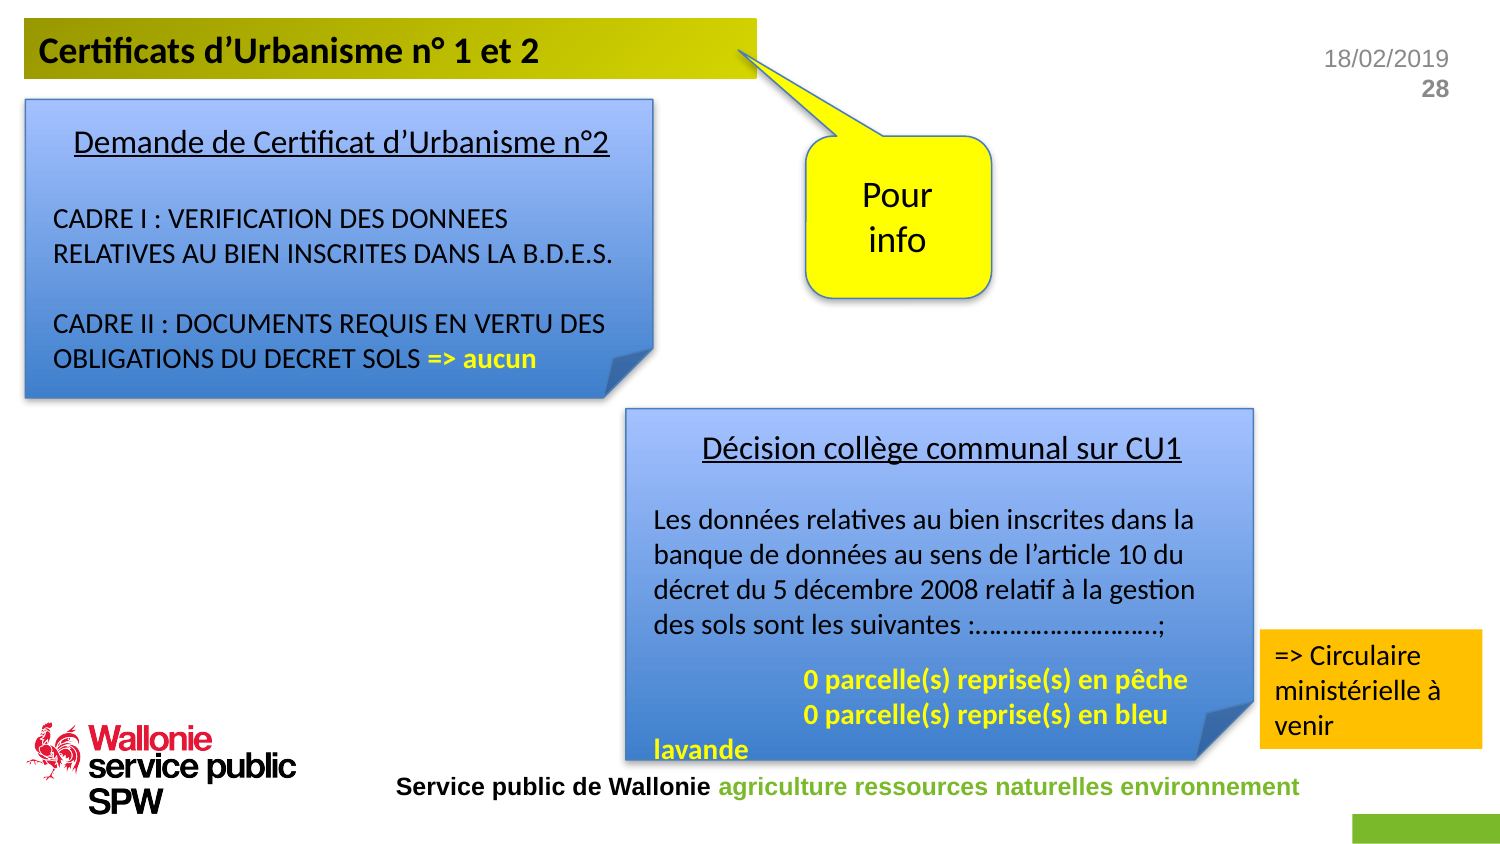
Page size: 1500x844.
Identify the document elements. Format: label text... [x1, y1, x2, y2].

picture [0, 696, 323, 841]
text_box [25, 99, 654, 421]
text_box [805, 135, 992, 299]
text_box Certificats d’Urbanisme n° 1 et 2 [24, 18, 757, 79]
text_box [625, 408, 1483, 761]
